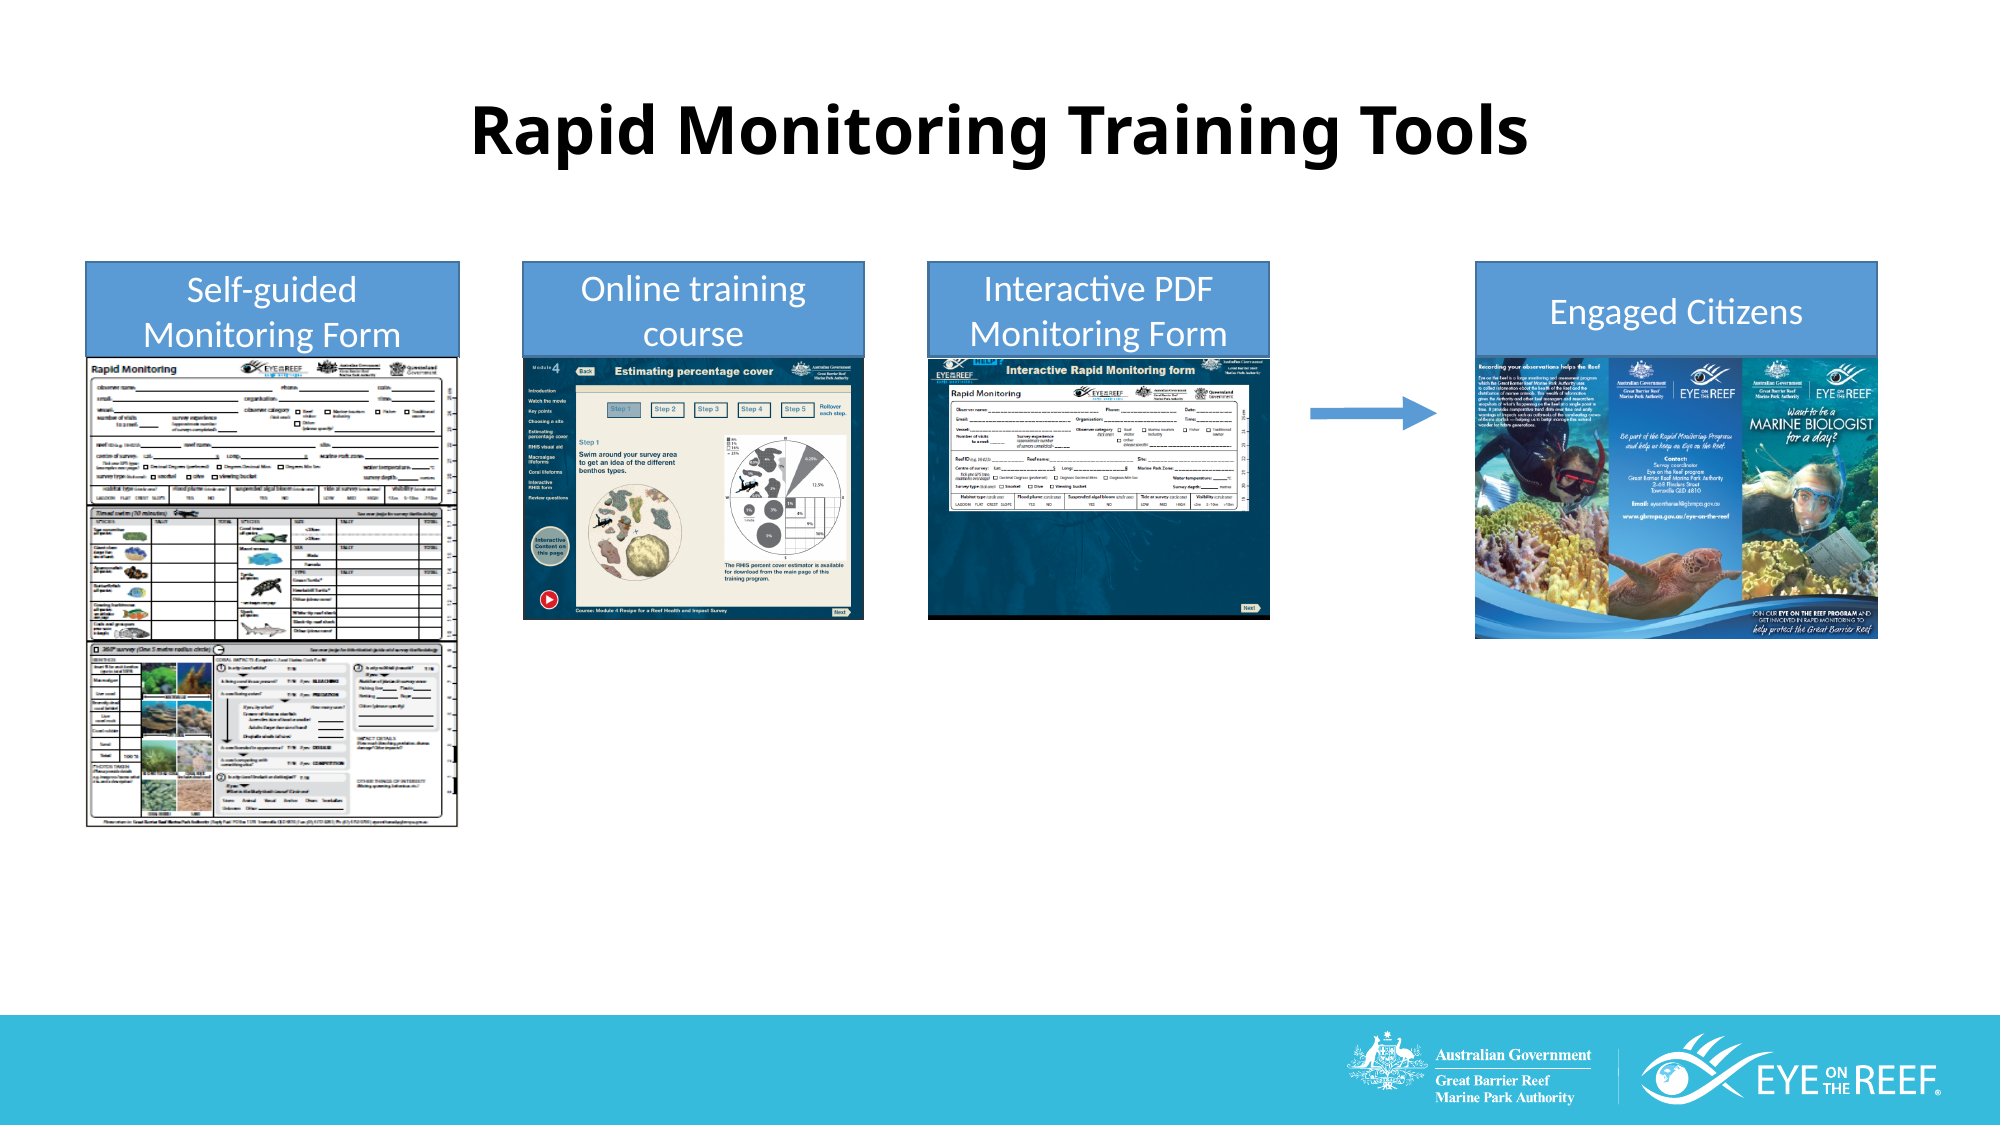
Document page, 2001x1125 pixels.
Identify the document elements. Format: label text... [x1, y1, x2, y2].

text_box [523, 261, 864, 620]
text_box Rapid Monitoring Training Tools [0, 11, 2000, 177]
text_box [928, 261, 1270, 620]
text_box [1475, 261, 1878, 639]
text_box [85, 261, 459, 828]
